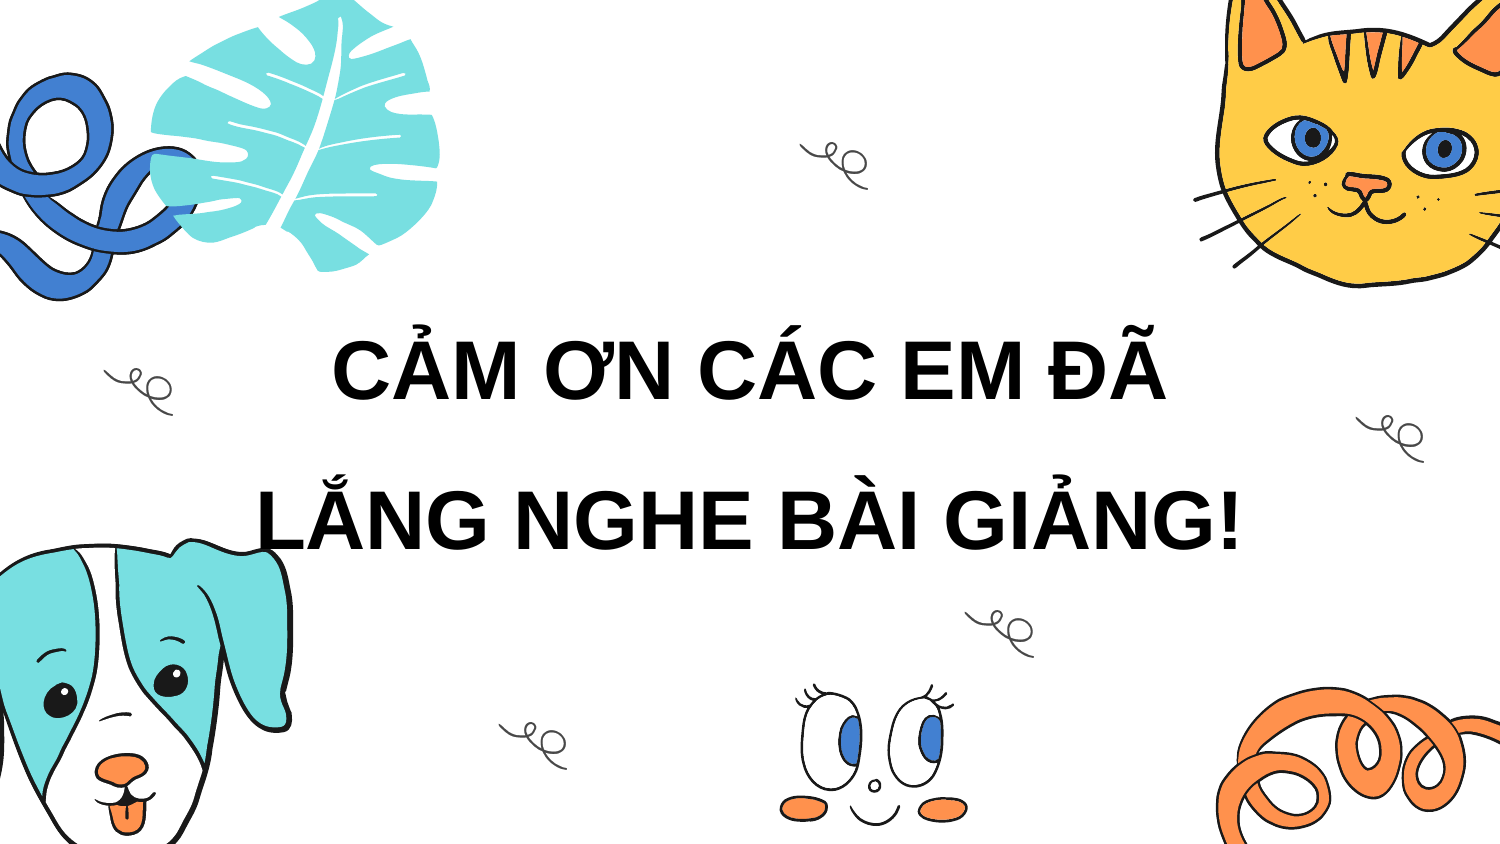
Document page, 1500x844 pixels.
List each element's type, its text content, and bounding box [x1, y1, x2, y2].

picture [795, 138, 873, 190]
picture [1351, 411, 1429, 463]
text_box [149, 0, 440, 272]
picture [494, 718, 572, 770]
picture [99, 364, 178, 416]
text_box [779, 683, 968, 827]
picture [960, 606, 1039, 658]
text_box CẢM ƠN CÁC EM ĐÃ LẮNG NGHE BÀI GIẢNG! [226, 265, 1274, 566]
